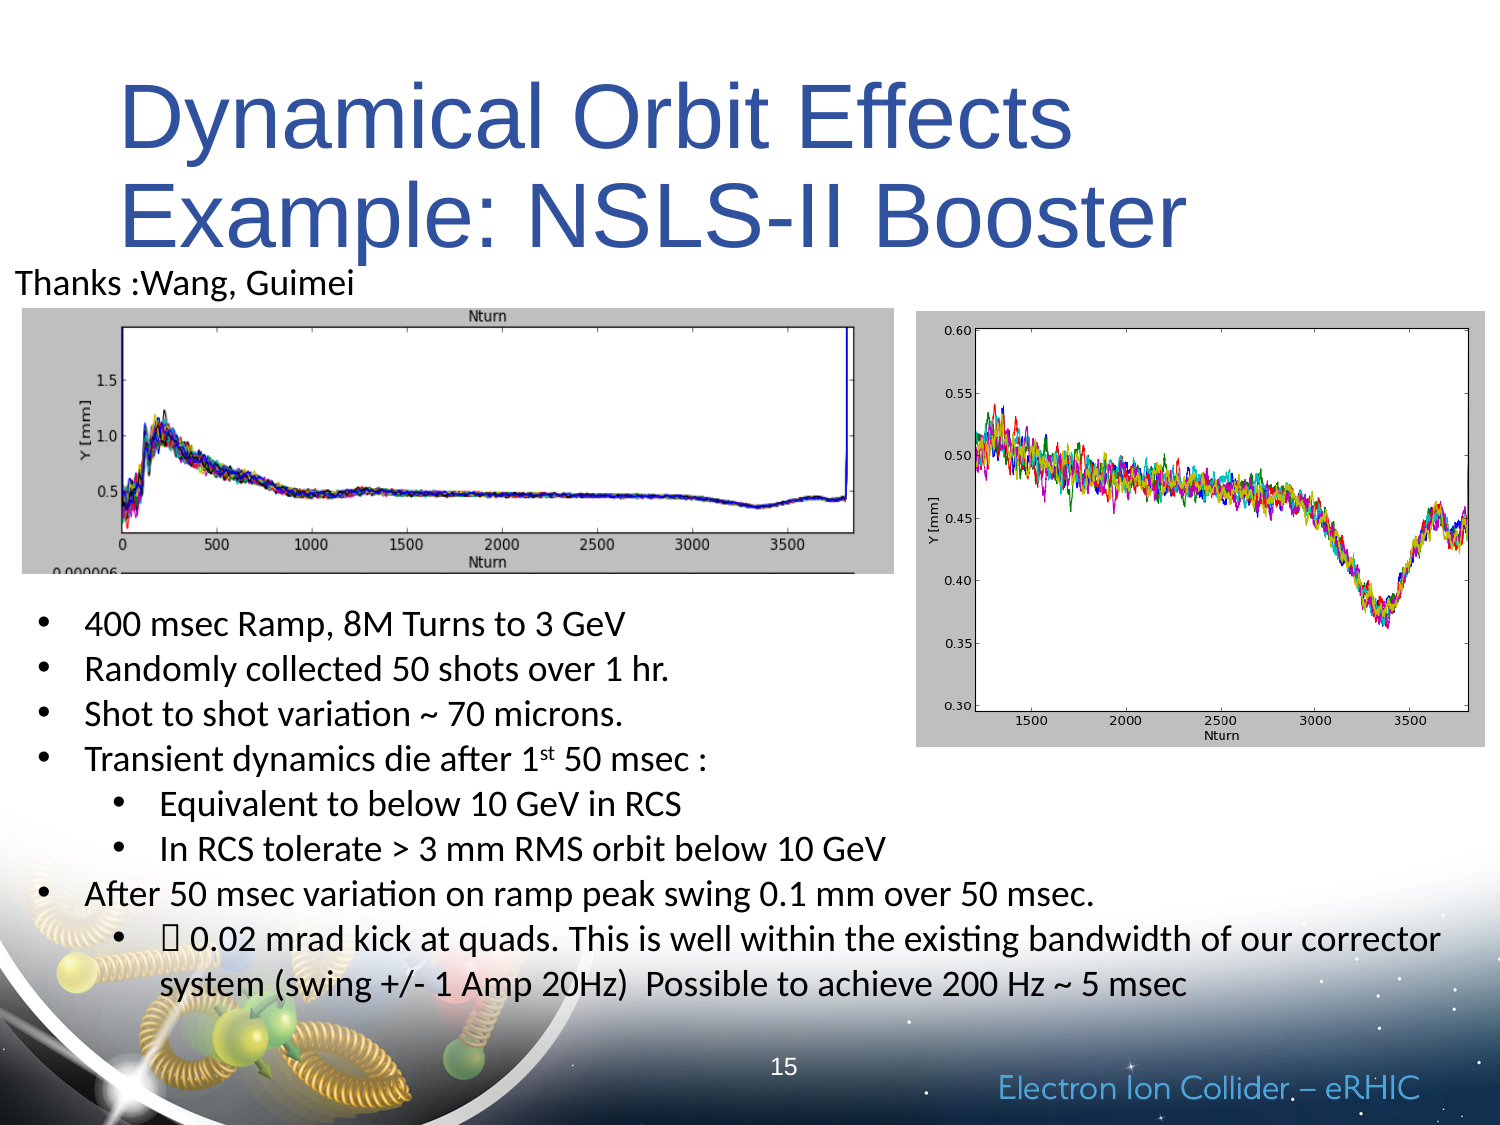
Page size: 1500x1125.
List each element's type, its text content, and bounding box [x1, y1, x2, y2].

slide_number 15 [615, 1035, 953, 1096]
text_box Thanks :Wang, Guimei [0, 250, 459, 311]
text_box 400 msec Ramp, 8M Turns to 3 GeV Randomly collected 50 shots over 1 hr. Shot to shot variation ~ 70 microns. Transient dynamics die after 1st 50 msec : Equivalent to below 10 GeV in RCS In RCS tolerate > 3 mm RMS orbit below 10 GeV After 50 msec variation on ramp peak swing 0.1 mm over 50 msec.  0.02 mrad kick at quads. This is well within the existing bandwidth of our corrector system (swing +/- 1 Amp 20Hz) Possible to achieve 200 Hz ~ 5 msec [22, 591, 1500, 1012]
title Dynamical Orbit Effects Example: NSLS-II Booster [103, 59, 1397, 278]
picture [0, 0, 1500, 1125]
